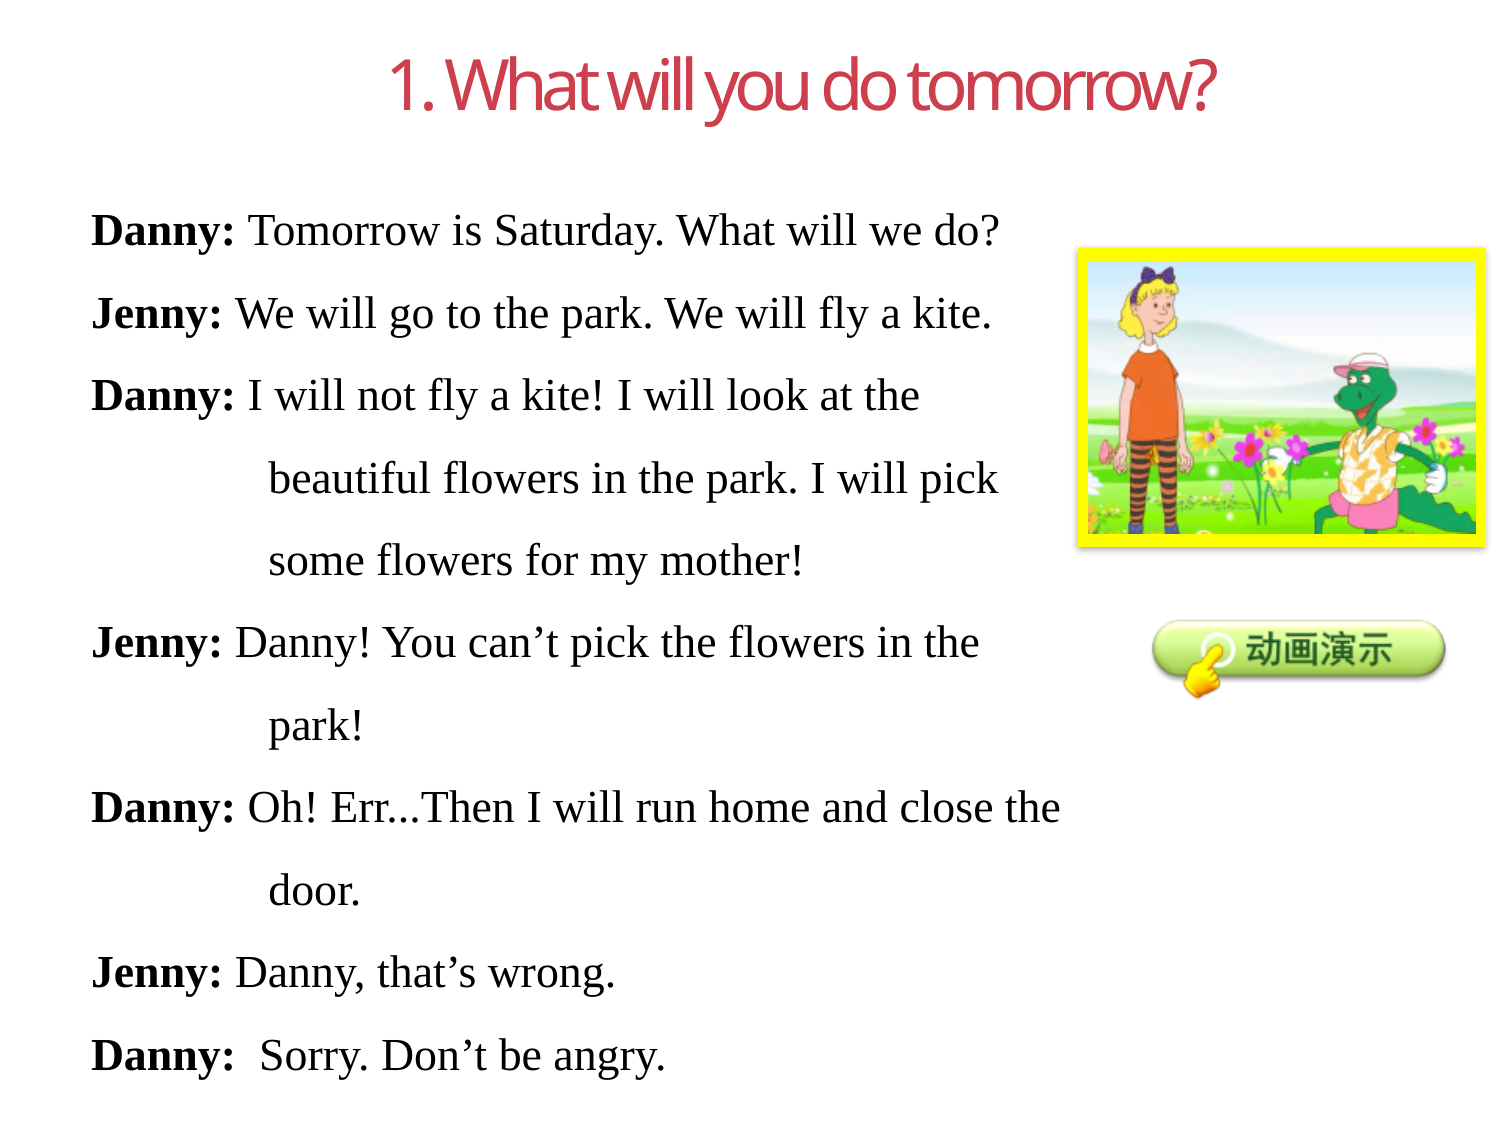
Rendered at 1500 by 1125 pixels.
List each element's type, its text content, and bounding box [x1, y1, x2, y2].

picture [1087, 262, 1477, 534]
picture [1145, 611, 1453, 709]
text_box Danny: Tomorrow is Saturday. What will we do? Jenny: We will go to the park. We will fly a kite. Danny: I will not fly a kite! I will look at the beautiful flowers in the park. I will pick some flowers for my mother! Jenny: Danny! You can’t pick the flowers in the park! Danny: Oh! Err...Then I will run home and close the door. Jenny: Danny, that’s wrong. Danny: Sorry. Don’t be angry. [76, 165, 1092, 1087]
text_box 1. What will you do tomorrow? [371, 32, 1235, 132]
text_box [1077, 247, 1487, 548]
